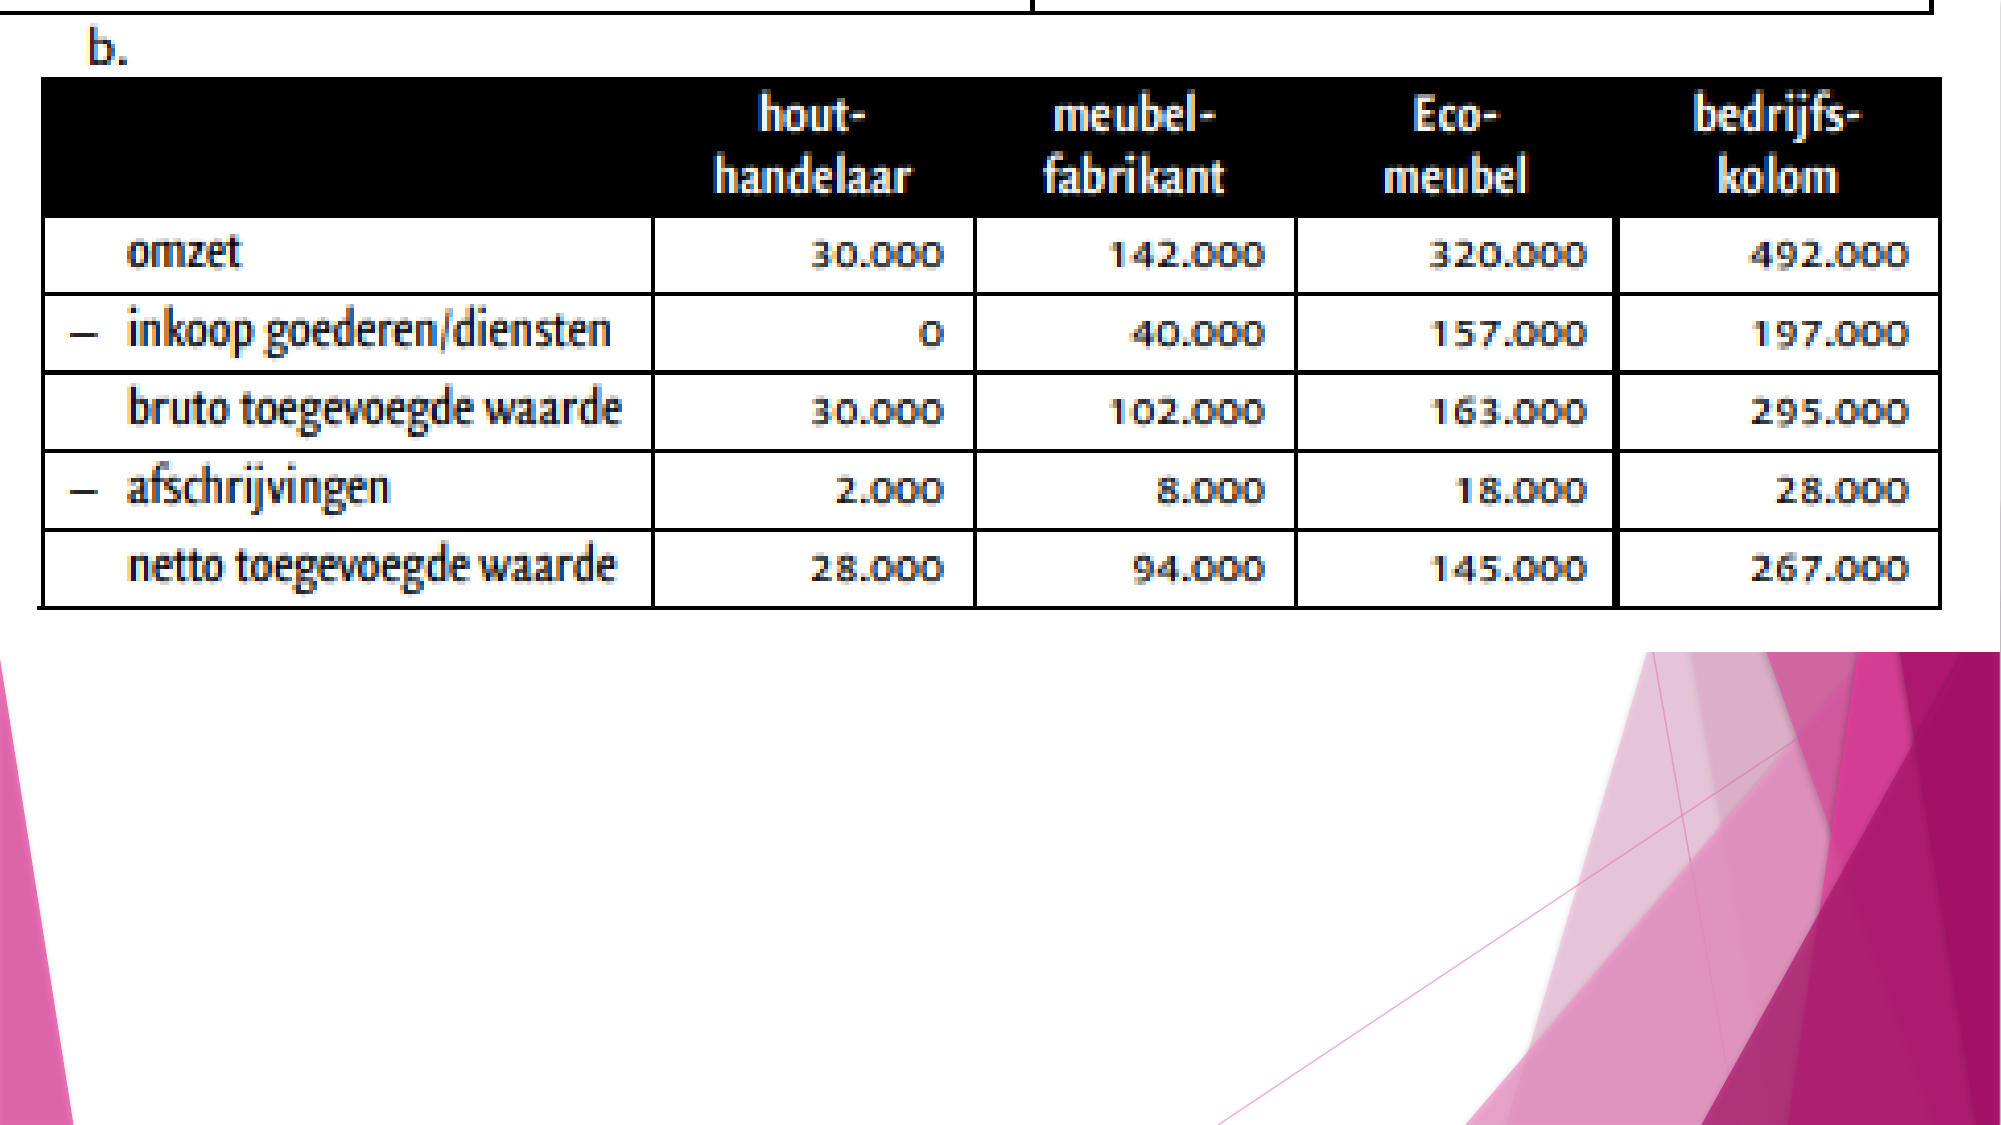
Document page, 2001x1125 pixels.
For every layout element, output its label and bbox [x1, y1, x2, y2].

picture [0, 0, 2000, 653]
